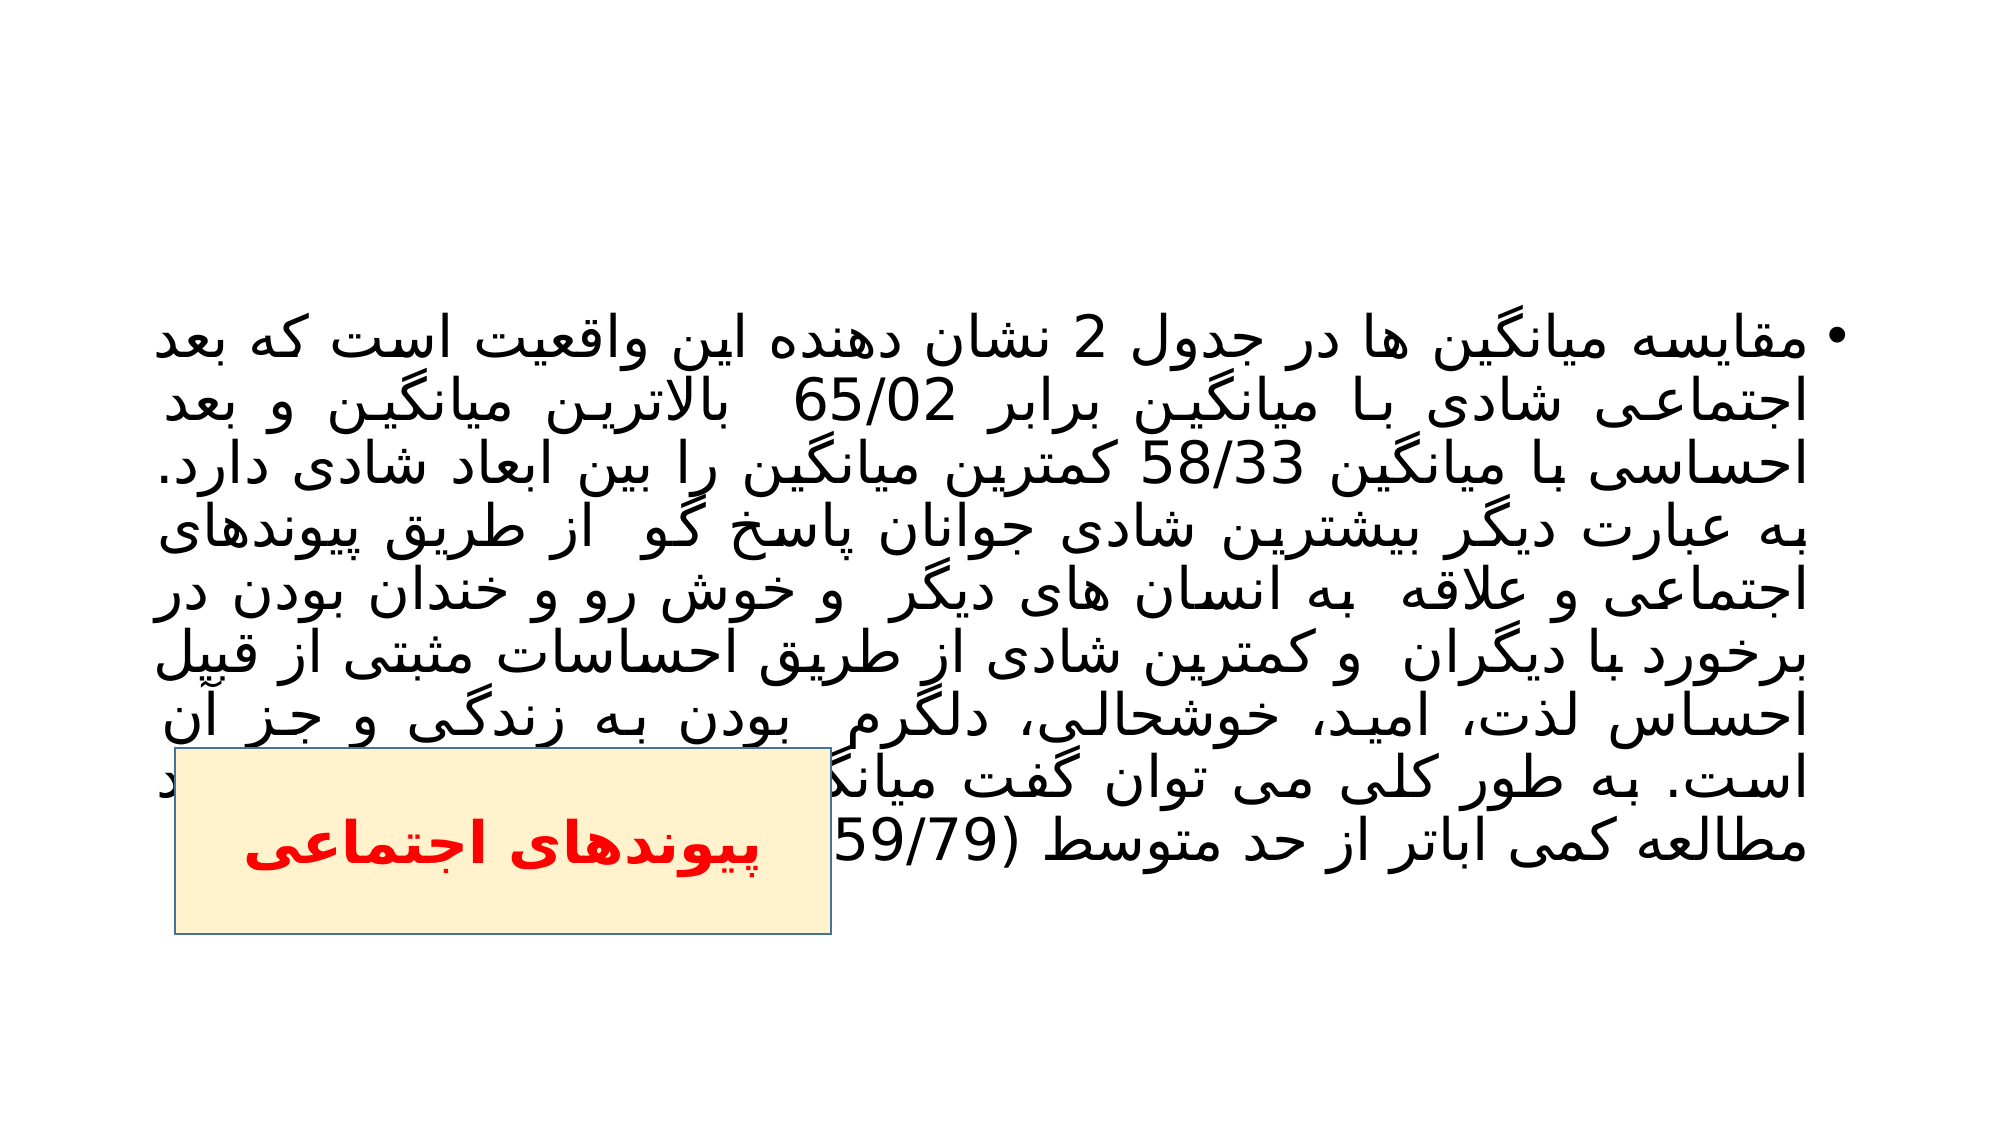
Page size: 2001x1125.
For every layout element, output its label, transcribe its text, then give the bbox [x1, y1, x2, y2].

text_box پیوندهای اجتماعی [174, 747, 832, 935]
list مقایسه میانگین ها در جدول 2 نشان دهنده این واقعیت است که بعد اجتماعی شادی با میانگین برابر 65/02 بالاترین میانگین و بعد احساسی با میانگین 58/33 کمترین میانگین را بین ابعاد شادی دارد. به عبارت دیگر بیشترین شادی جوانان پاسخ گو از طریق پیوندهای اجتماعی و علاقه به انسان های دیگر و خوش رو و خندان بودن در برخورد با دیگران و کمترین شادی از طریق احساسات مثبتی از قبیل احساس لذت، امید، خوشحالی، دلگرم بودن به زندگی و جز آن است. به طور کلی می توان گفت میانگین شادی بین جمعیت مورد مطالعه کمی اباتر از حد متوسط (59/79) است. [137, 299, 1863, 1014]
